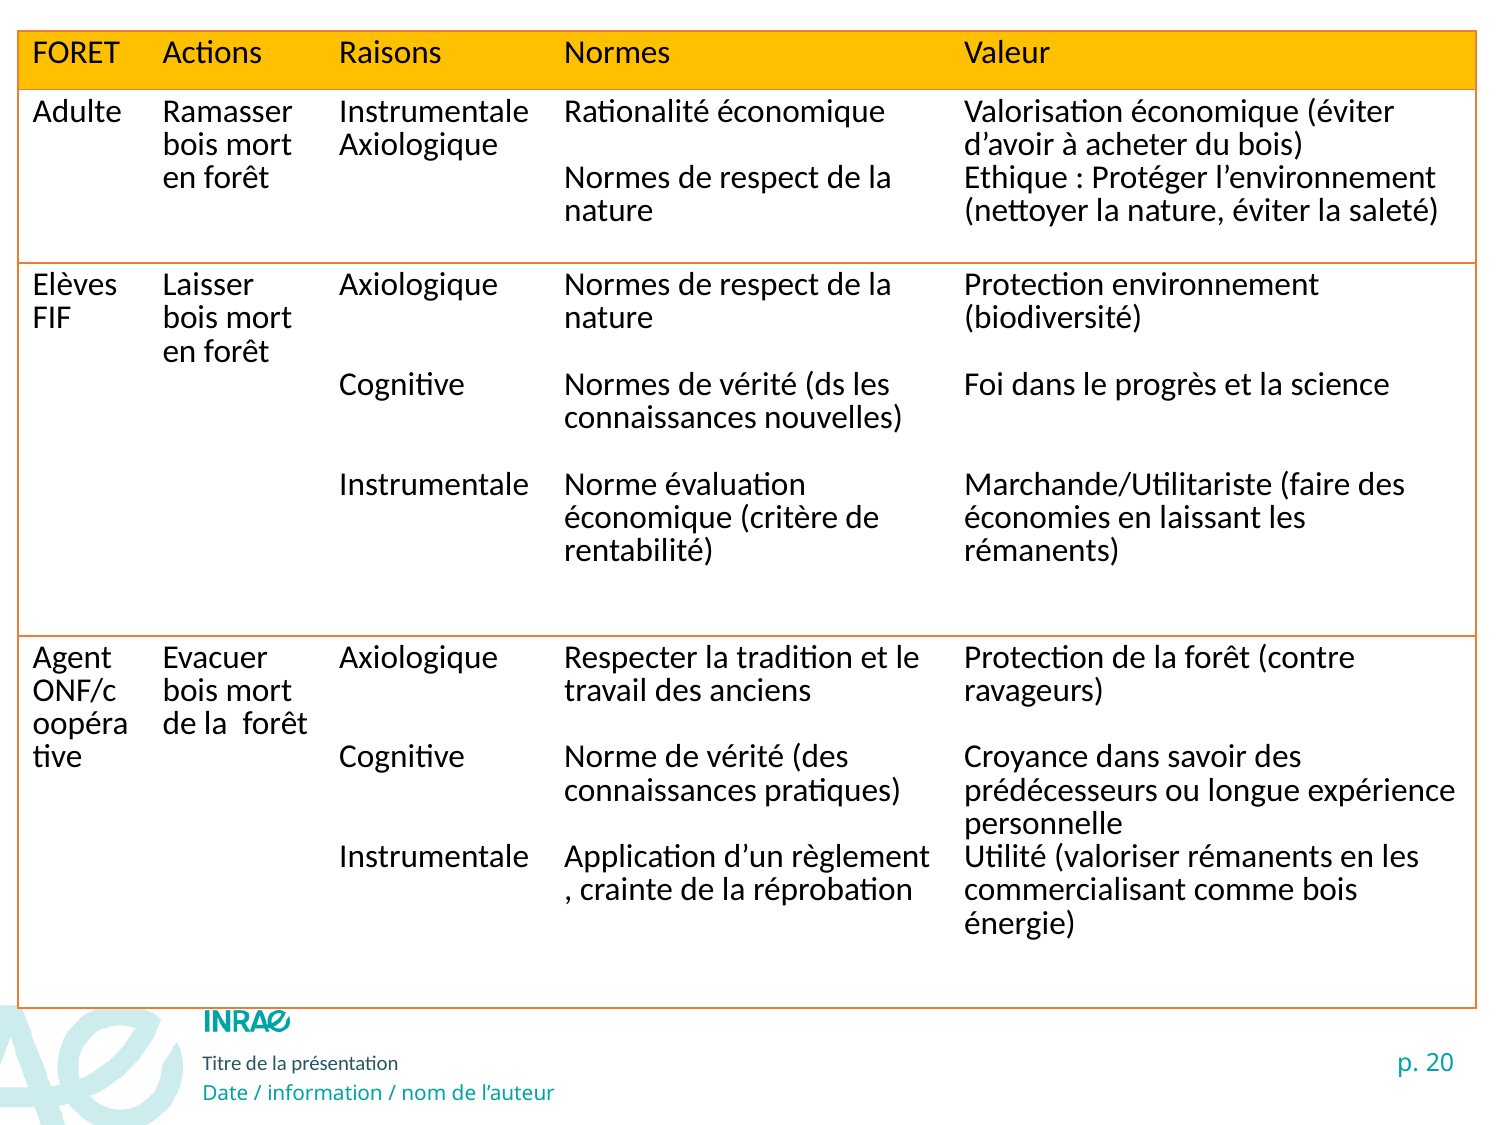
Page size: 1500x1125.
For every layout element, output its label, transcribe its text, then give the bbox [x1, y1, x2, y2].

table_header Normes [549, 32, 949, 89]
table_header FORET [19, 32, 148, 89]
table_cell Axiologique Cognitive Instrumentale [324, 264, 549, 635]
table_cell Elèves FIF [19, 264, 148, 635]
table_header Actions [148, 32, 324, 89]
table_cell Instrumentale Axiologique [324, 90, 549, 262]
table_cell Rationalité économique Normes de respect de la nature [549, 90, 949, 262]
table_cell Valorisation économique (éviter d’avoir à acheter du bois) Ethique : Protéger l’environnement (nettoyer la nature, éviter la saleté) [949, 90, 1475, 262]
table_cell Normes de respect de la nature Normes de vérité (ds les connaissances nouvelles) Norme évaluation économique (critère de rentabilité) [549, 264, 949, 635]
table_cell Axiologique Cognitive Instrumentale [324, 637, 549, 1007]
table_cell Protection de la forêt (contre ravageurs) Croyance dans savoir des prédécesseurs ou longue expérience personnelle Utilité (valoriser rémanents en les commercialisant comme bois énergie) [949, 637, 1475, 1007]
table_header Raisons [324, 32, 549, 89]
table_cell Evacuer bois mort de la forêt [148, 637, 324, 1007]
table_cell Adulte [19, 90, 148, 262]
table_cell Agent ONF/coopérative [19, 637, 148, 1007]
table_cell Laisser bois mort en forêt [148, 264, 324, 635]
table_header Valeur [949, 32, 1475, 89]
picture [0, 996, 329, 1125]
table_cell Ramasser bois mort en forêt [148, 90, 324, 262]
table_cell Respecter la tradition et le travail des anciens Norme de vérité (des connaissances pratiques) Application d’un règlement , crainte de la réprobation [549, 637, 949, 1007]
table_cell Protection environnement (biodiversité) Foi dans le progrès et la science Marchande/Utilitariste (faire des économies en laissant les rémanents) [949, 264, 1475, 635]
